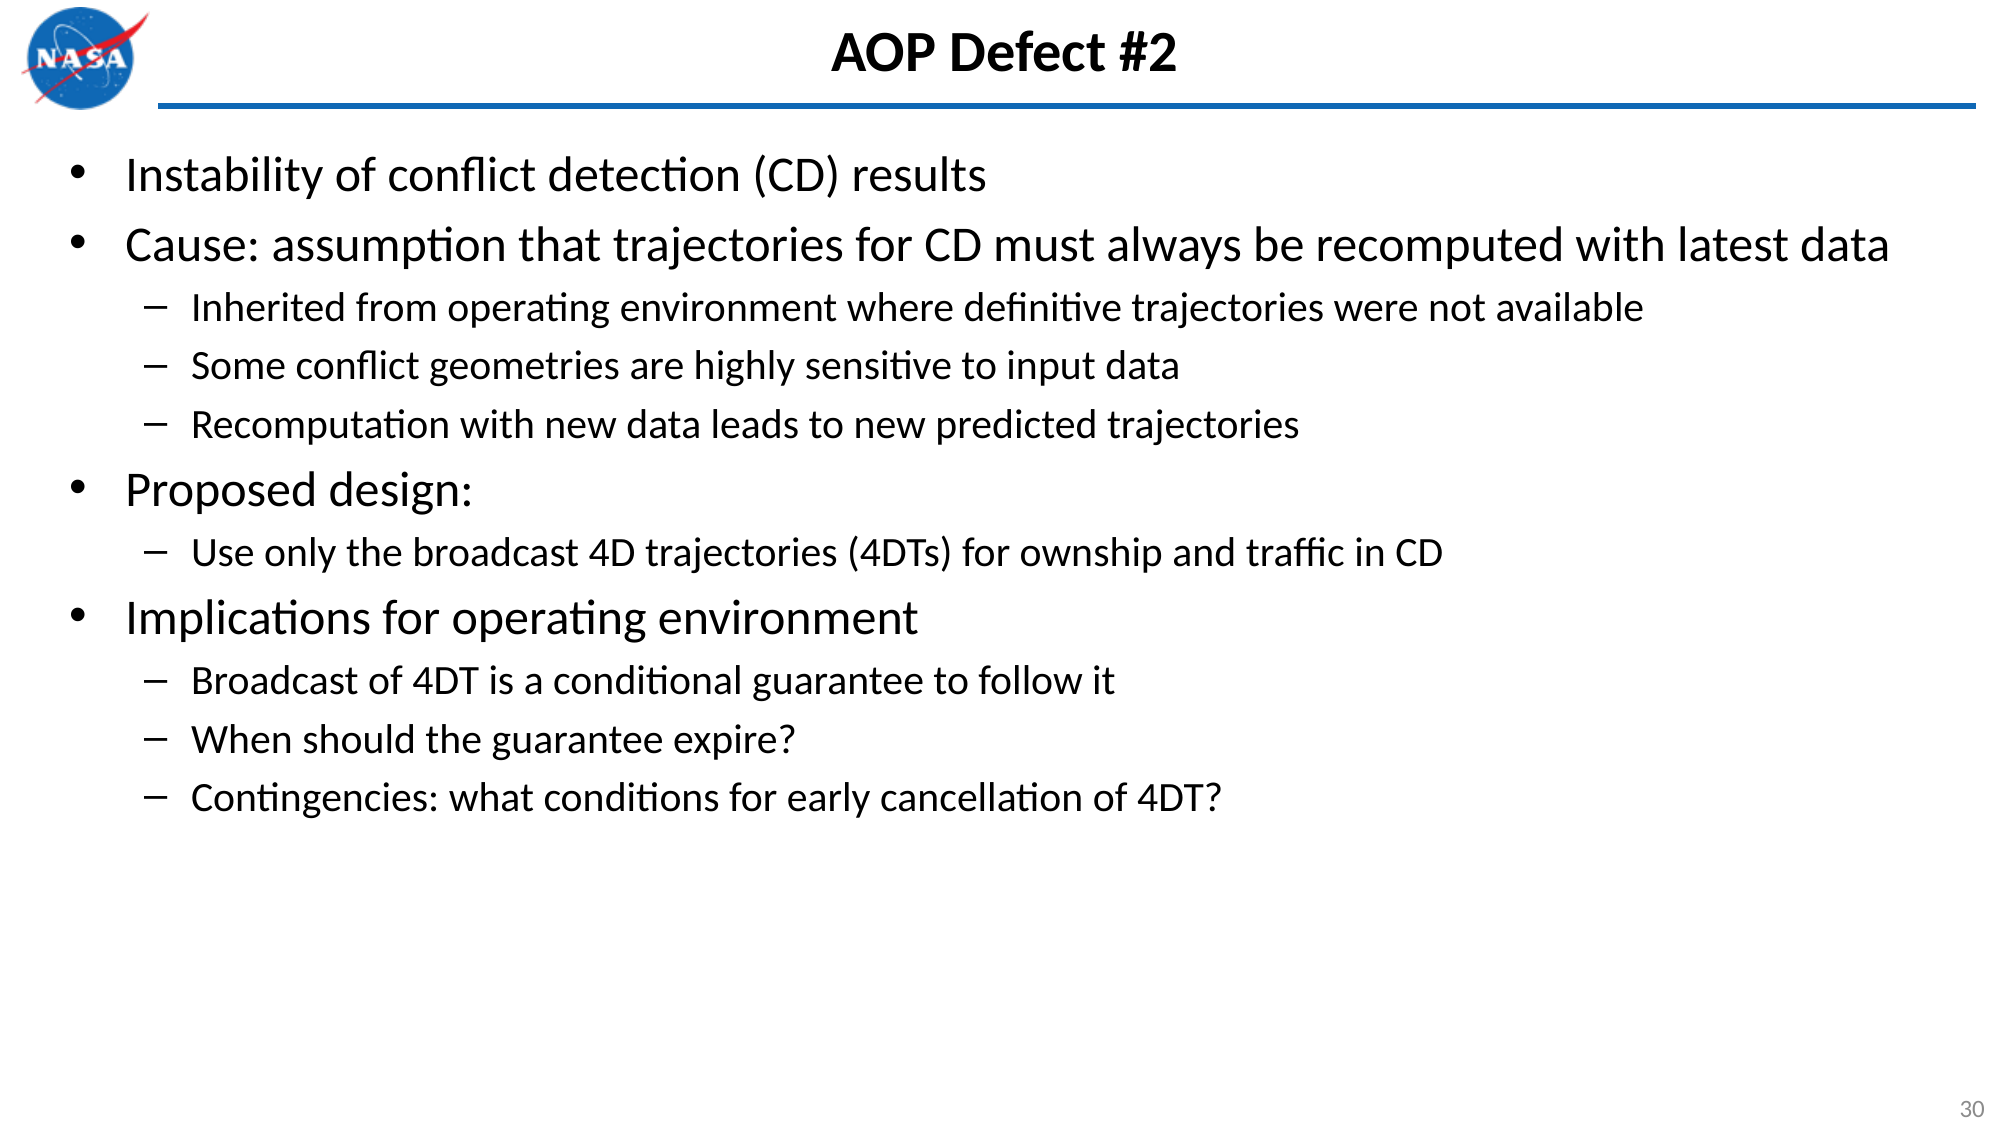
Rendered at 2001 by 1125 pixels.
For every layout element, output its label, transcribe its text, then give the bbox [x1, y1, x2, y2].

title AOP Defect #2 [155, 0, 1854, 109]
picture [21, 7, 150, 110]
slide_number 30 [1839, 1090, 2000, 1125]
list Instability of conflict detection (CD) results Cause: assumption that trajectories for CD must always be recomputed with latest data Inherited from operating environment where definitive trajectories were not available Some conflict geometries are highly sensitive to input data Recomputation with new data leads to new predicted trajectories Proposed design: Use only the broadcast 4D trajectories (4DTs) for ownship and traffic in CD Implications for operating environment Broadcast of 4DT is a conditional guarantee to follow it When should the guarantee expire? Contingencies: what conditions for early cancellation of 4DT? [54, 133, 1945, 1054]
